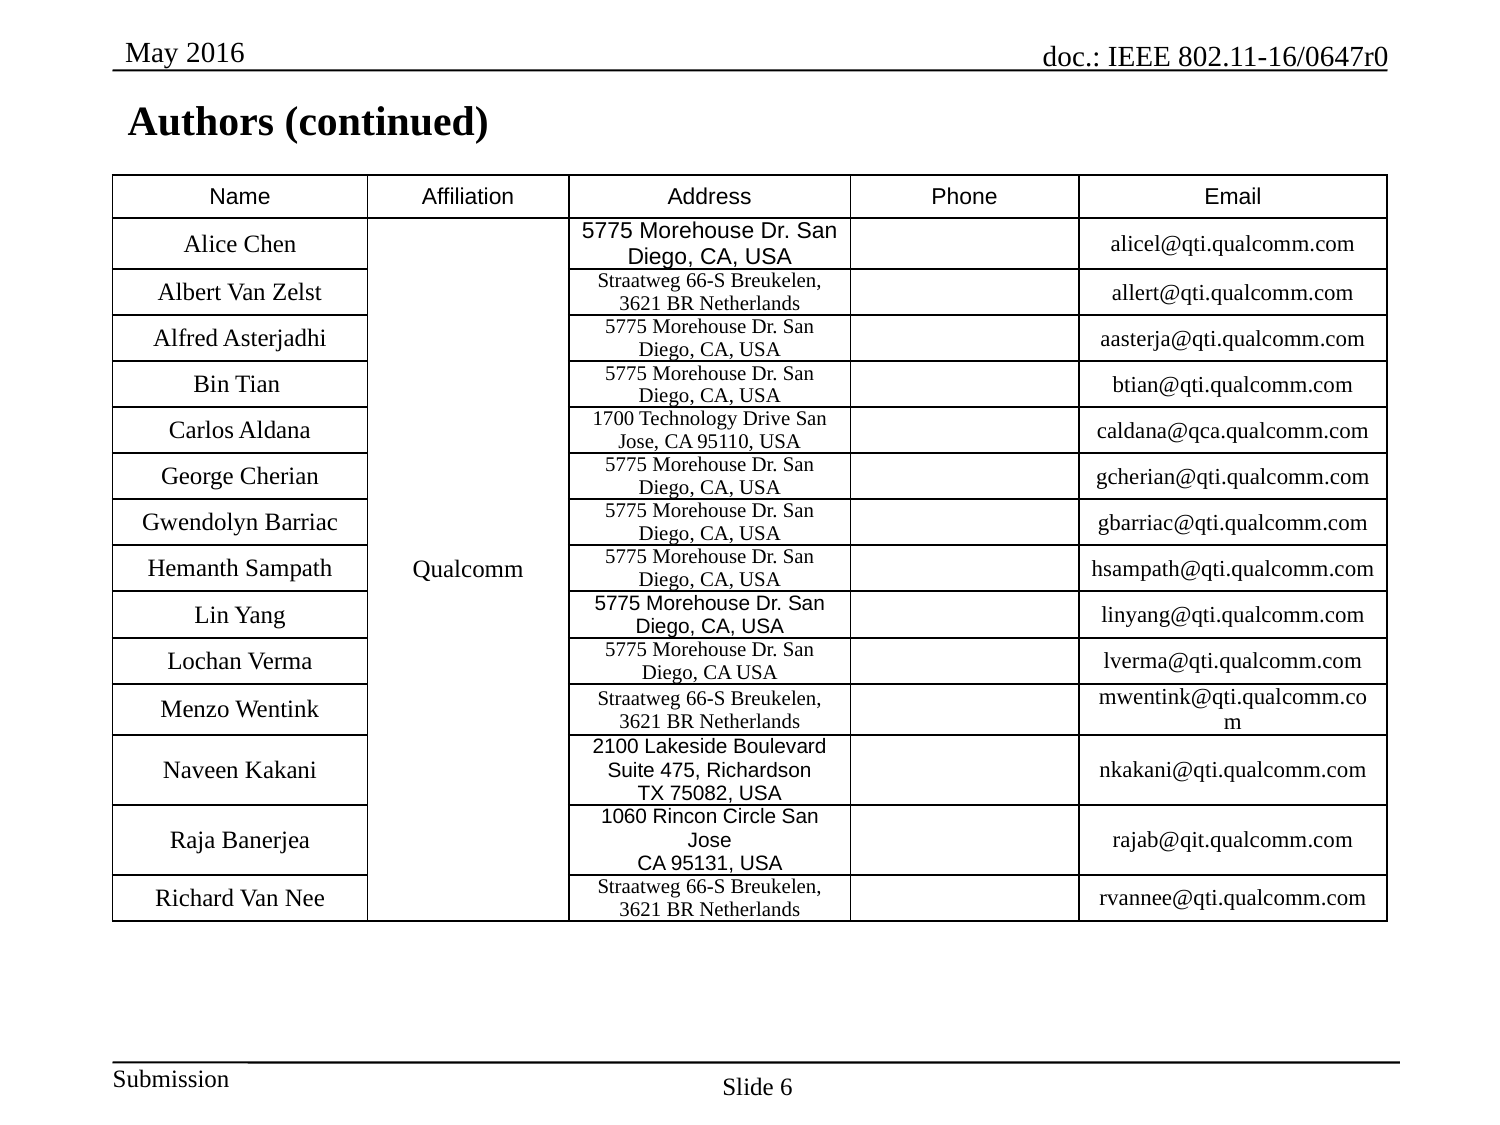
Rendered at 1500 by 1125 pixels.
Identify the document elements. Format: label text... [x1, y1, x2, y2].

table_cell Lochan Verma [113, 639, 367, 683]
table_cell Straatweg 66-S Breukelen, 3621 BR Netherlands [570, 685, 850, 734]
table_cell [851, 408, 1078, 452]
table_cell 5775 Morehouse Dr. San Diego, CA, USA [570, 219, 850, 268]
table_cell btian@qti.qualcomm.com [1080, 362, 1386, 406]
table_cell nkakani@qti.qualcomm.com [1080, 736, 1386, 804]
table_cell [851, 639, 1078, 683]
table_cell 5775 Morehouse Dr. San Diego, CA, USA [570, 454, 850, 498]
table_cell Menzo Wentink [113, 685, 367, 734]
table_cell Naveen Kakani [113, 736, 367, 804]
table_cell 5775 Morehouse Dr. San Diego, CA, USA [570, 500, 850, 544]
table_cell 5775 Morehouse Dr. San Diego, CA, USA [570, 592, 850, 637]
table_cell Bin Tian [113, 362, 367, 406]
table_cell [851, 806, 1078, 874]
table_cell Straatweg 66-S Breukelen, 3621 BR Netherlands [570, 876, 850, 920]
table_cell [851, 592, 1078, 637]
table_cell [851, 500, 1078, 544]
table_cell [851, 546, 1078, 590]
table_cell Alice Chen [113, 219, 367, 268]
table_cell gbarriac@qti.qualcomm.com [1080, 500, 1386, 544]
table_cell Qualcomm [368, 219, 568, 920]
table_cell 1700 Technology Drive San Jose, CA 95110, USA [570, 408, 850, 452]
table_cell George Cherian [113, 454, 367, 498]
table_cell linyang@qti.qualcomm.com [1080, 592, 1386, 637]
table_cell lverma@qti.qualcomm.com [1080, 639, 1386, 683]
table_cell 2100 Lakeside Boulevard Suite 475, Richardson TX 75082, USA [570, 736, 850, 804]
table_cell 1060 Rincon Circle San Jose CA 95131, USA [570, 806, 850, 874]
table_cell [851, 685, 1078, 734]
table_cell Straatweg 66-S Breukelen, 3621 BR Netherlands [570, 270, 850, 314]
table_cell 5775 Morehouse Dr. San Diego, CA, USA [570, 362, 850, 406]
table_cell alicel@qti.qualcomm.com [1080, 219, 1386, 268]
table_cell 5775 Morehouse Dr. San Diego, CA USA [570, 639, 850, 683]
table_cell aasterja@qti.qualcomm.com [1080, 316, 1386, 360]
table_cell caldana@qca.qualcomm.com [1080, 408, 1386, 452]
title Authors (continued) [112, 99, 1388, 138]
table_cell Albert Van Zelst [113, 270, 367, 314]
table_cell [851, 876, 1078, 920]
table_cell Lin Yang [113, 592, 367, 637]
table_cell Gwendolyn Barriac [113, 500, 367, 544]
slide_number Slide 6 [714, 1070, 801, 1100]
table_cell hsampath@qti.qualcomm.com [1080, 546, 1386, 590]
table_cell [851, 362, 1078, 406]
table_cell Hemanth Sampath [113, 546, 367, 590]
table_header Affiliation [368, 176, 568, 217]
table_cell mwentink@qti.qualcomm.com [1080, 685, 1386, 734]
table_header Phone [851, 176, 1078, 217]
table_cell rvannee@qti.qualcomm.com [1080, 876, 1386, 920]
table_cell rajab@qit.qualcomm.com [1080, 806, 1386, 874]
table_cell Raja Banerjea [113, 806, 367, 874]
table_cell [851, 454, 1078, 498]
table_cell 5775 Morehouse Dr. San Diego, CA, USA [570, 546, 850, 590]
table_header Address [570, 176, 850, 217]
table_cell allert@qti.qualcomm.com [1080, 270, 1386, 314]
table_cell [851, 316, 1078, 360]
table_cell [851, 270, 1078, 314]
table_cell gcherian@qti.qualcomm.com [1080, 454, 1386, 498]
table_cell 5775 Morehouse Dr. San Diego, CA, USA [570, 316, 850, 360]
table_cell Richard Van Nee [113, 876, 367, 920]
table_cell [851, 736, 1078, 804]
table_header Email [1080, 176, 1386, 217]
table_cell Carlos Aldana [113, 408, 367, 452]
table_header Name [113, 176, 367, 217]
table_cell [851, 219, 1078, 268]
table_cell Alfred Asterjadhi [113, 316, 367, 360]
